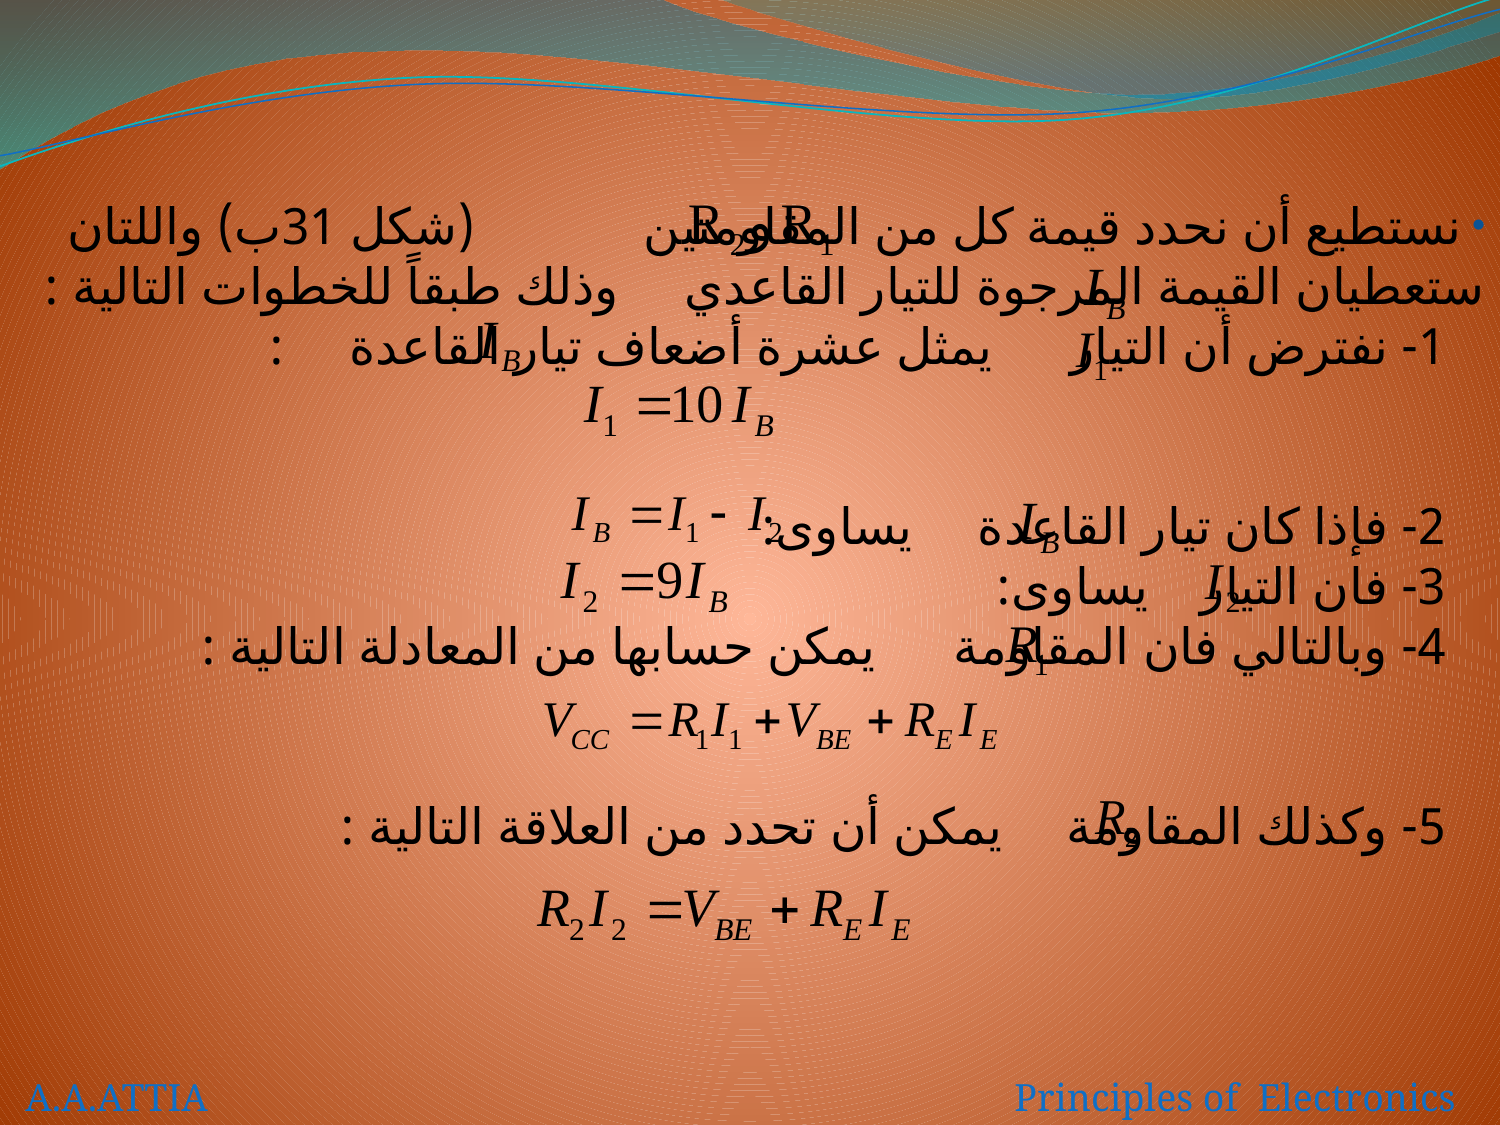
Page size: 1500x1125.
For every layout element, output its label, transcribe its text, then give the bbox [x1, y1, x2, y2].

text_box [1007, 485, 1071, 563]
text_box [550, 544, 740, 622]
text_box [0, 0, 1500, 75]
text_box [538, 686, 1009, 762]
text_box نستطيع أن نحدد قيمة كل من المقاومتين (شكل 31ب) واللتان ستعطيان القيمة المرجوة للتيار القاعدي وذلك طبقاً للخطوات التالية : 1- نفترض أن التيار يمثل عشرة أضعاف تيار القاعدة : 2- فإذا كان تيار القاعدة يساوى: 3- فان التيار يساوى: 4- وبالتالي فان المقاومة يمكن حسابها من المعادلة التالية : 5- وكذلك المقاومة يمكن أن تحدد من العلاقة التالية : [0, 187, 1500, 923]
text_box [468, 304, 532, 382]
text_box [1073, 251, 1137, 329]
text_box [995, 609, 1058, 685]
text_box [573, 368, 786, 446]
text_box A.A.ATTIA Principles of Electronics [10, 1066, 1474, 1125]
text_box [1085, 784, 1149, 857]
text_box [530, 950, 918, 954]
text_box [1066, 316, 1114, 390]
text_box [527, 872, 923, 950]
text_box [1195, 547, 1252, 622]
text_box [562, 479, 791, 552]
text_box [679, 187, 843, 265]
